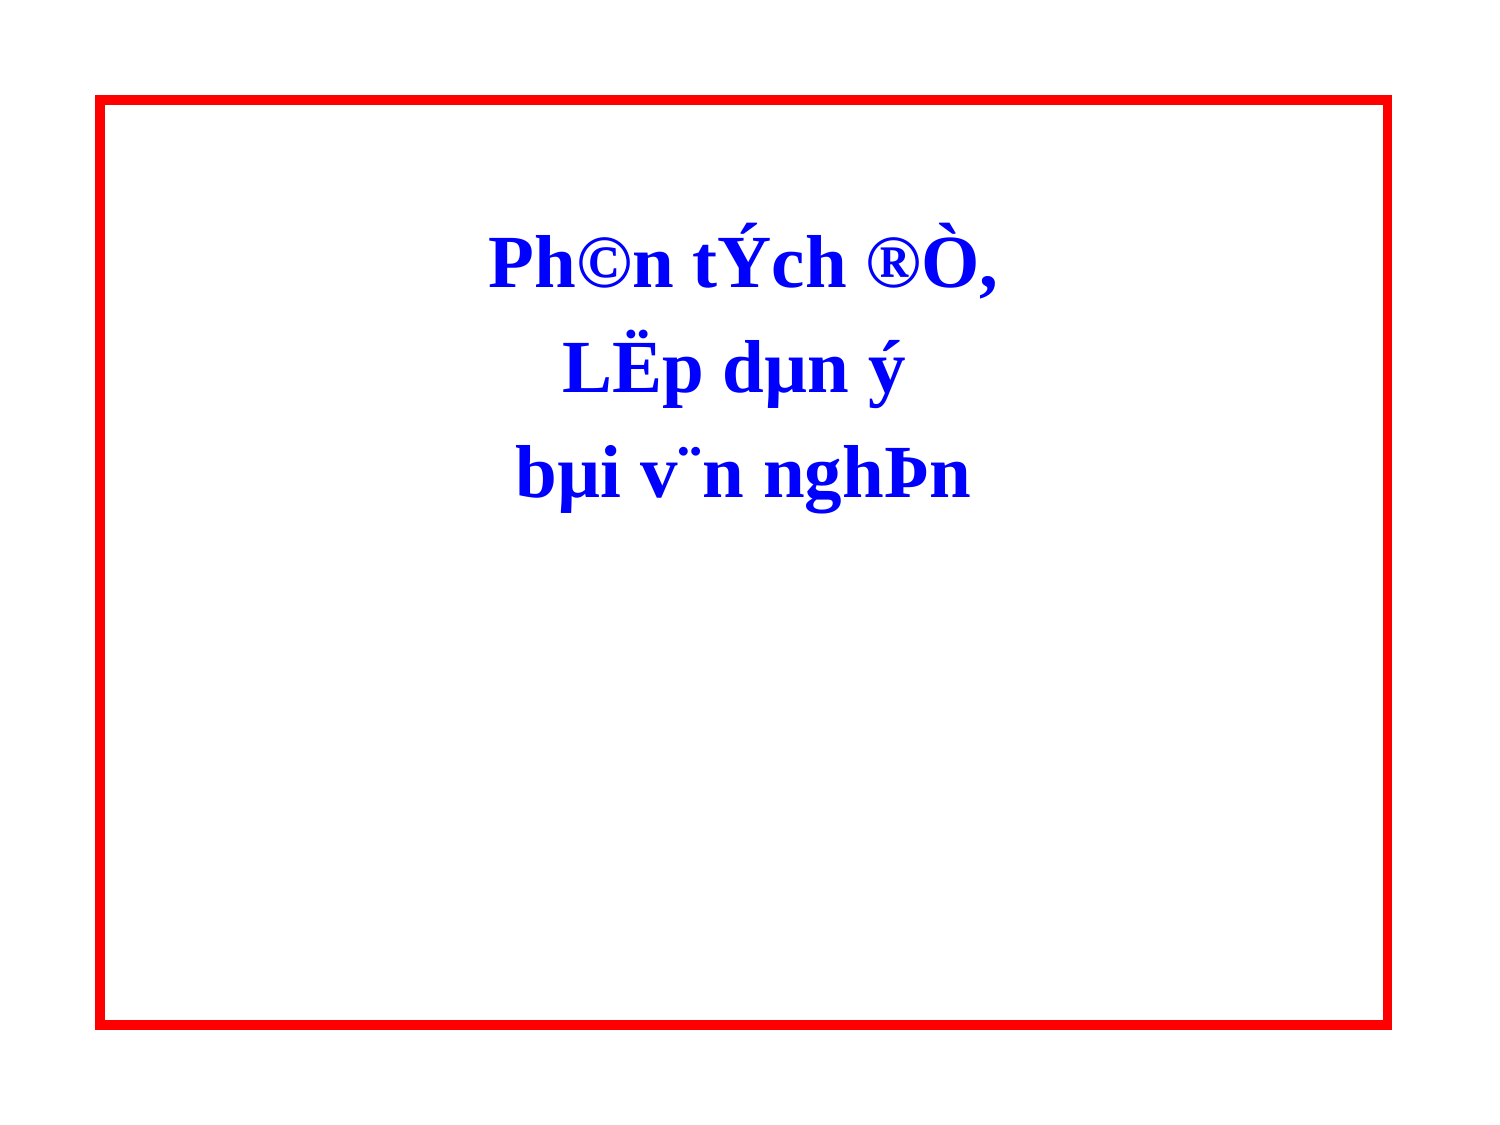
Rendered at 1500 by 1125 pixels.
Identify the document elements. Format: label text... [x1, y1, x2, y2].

text_box Ph©n tÝch ®Ò, LËp dµn ý bµi v¨n nghÞn [99, 99, 1388, 1025]
